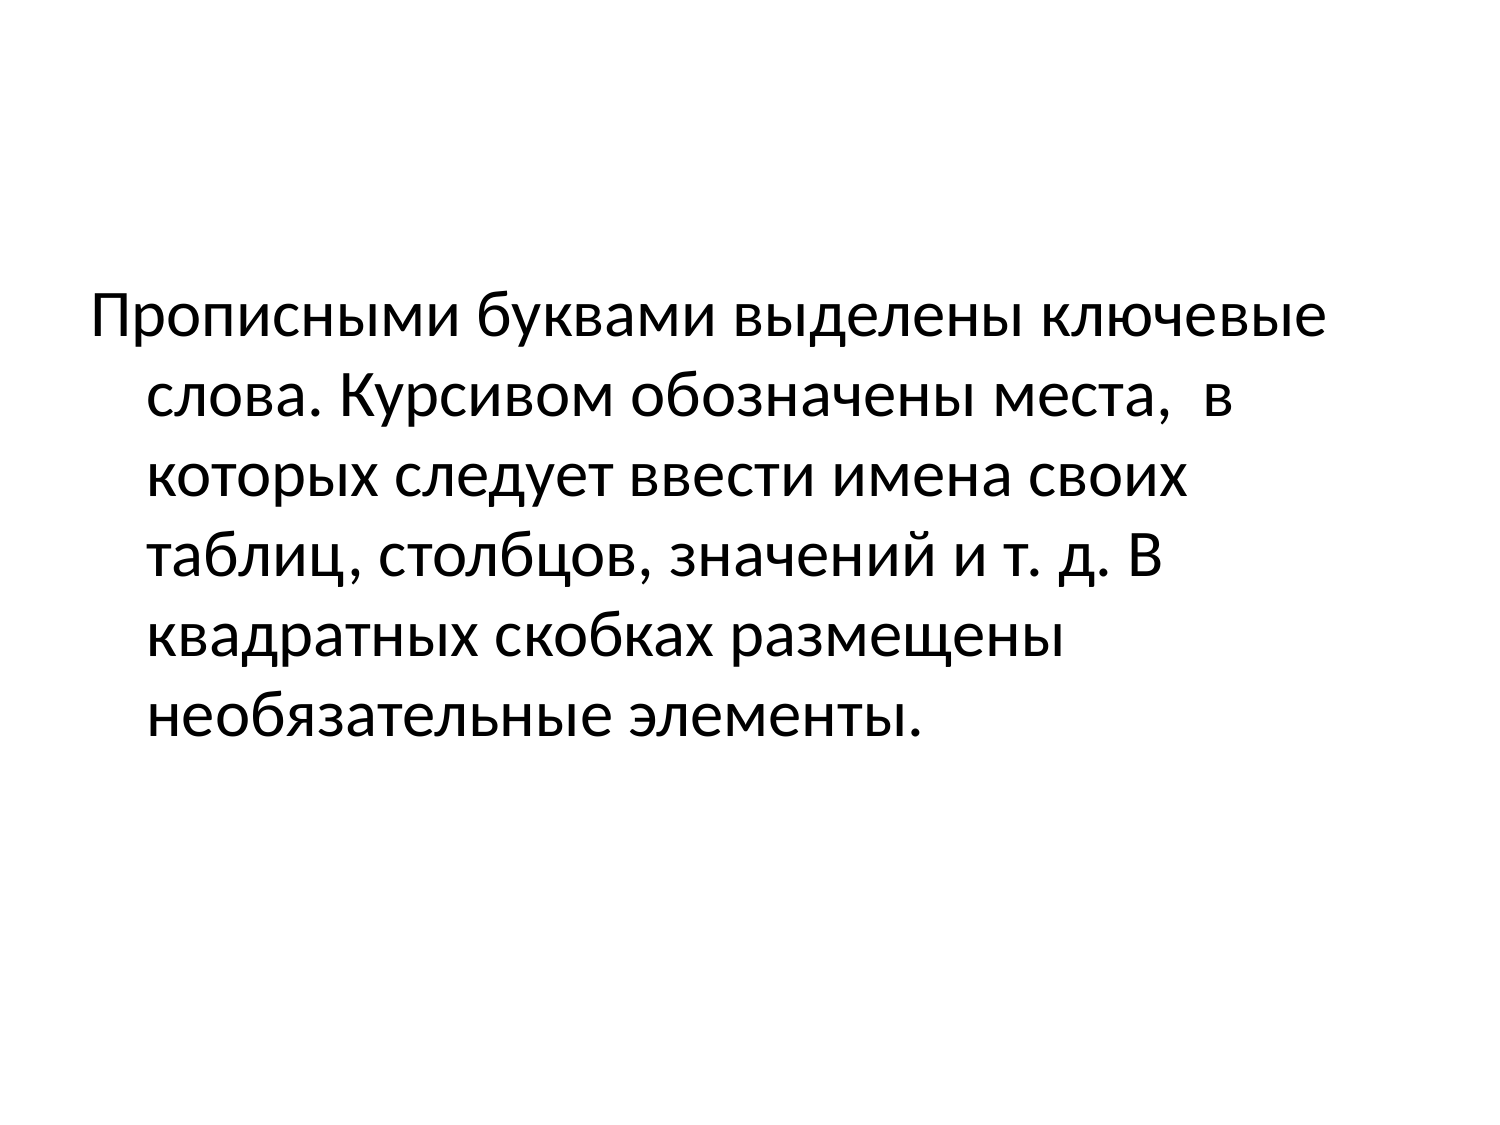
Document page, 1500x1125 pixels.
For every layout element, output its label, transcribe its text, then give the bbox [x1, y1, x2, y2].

list Прописными буквами выделены ключевые слова. Курсивом обозначены места, в которых следует ввести имена своих таблиц, столбцов, значений и т. д. В квадратных скобках размещены необязательные элементы. [75, 262, 1425, 1005]
